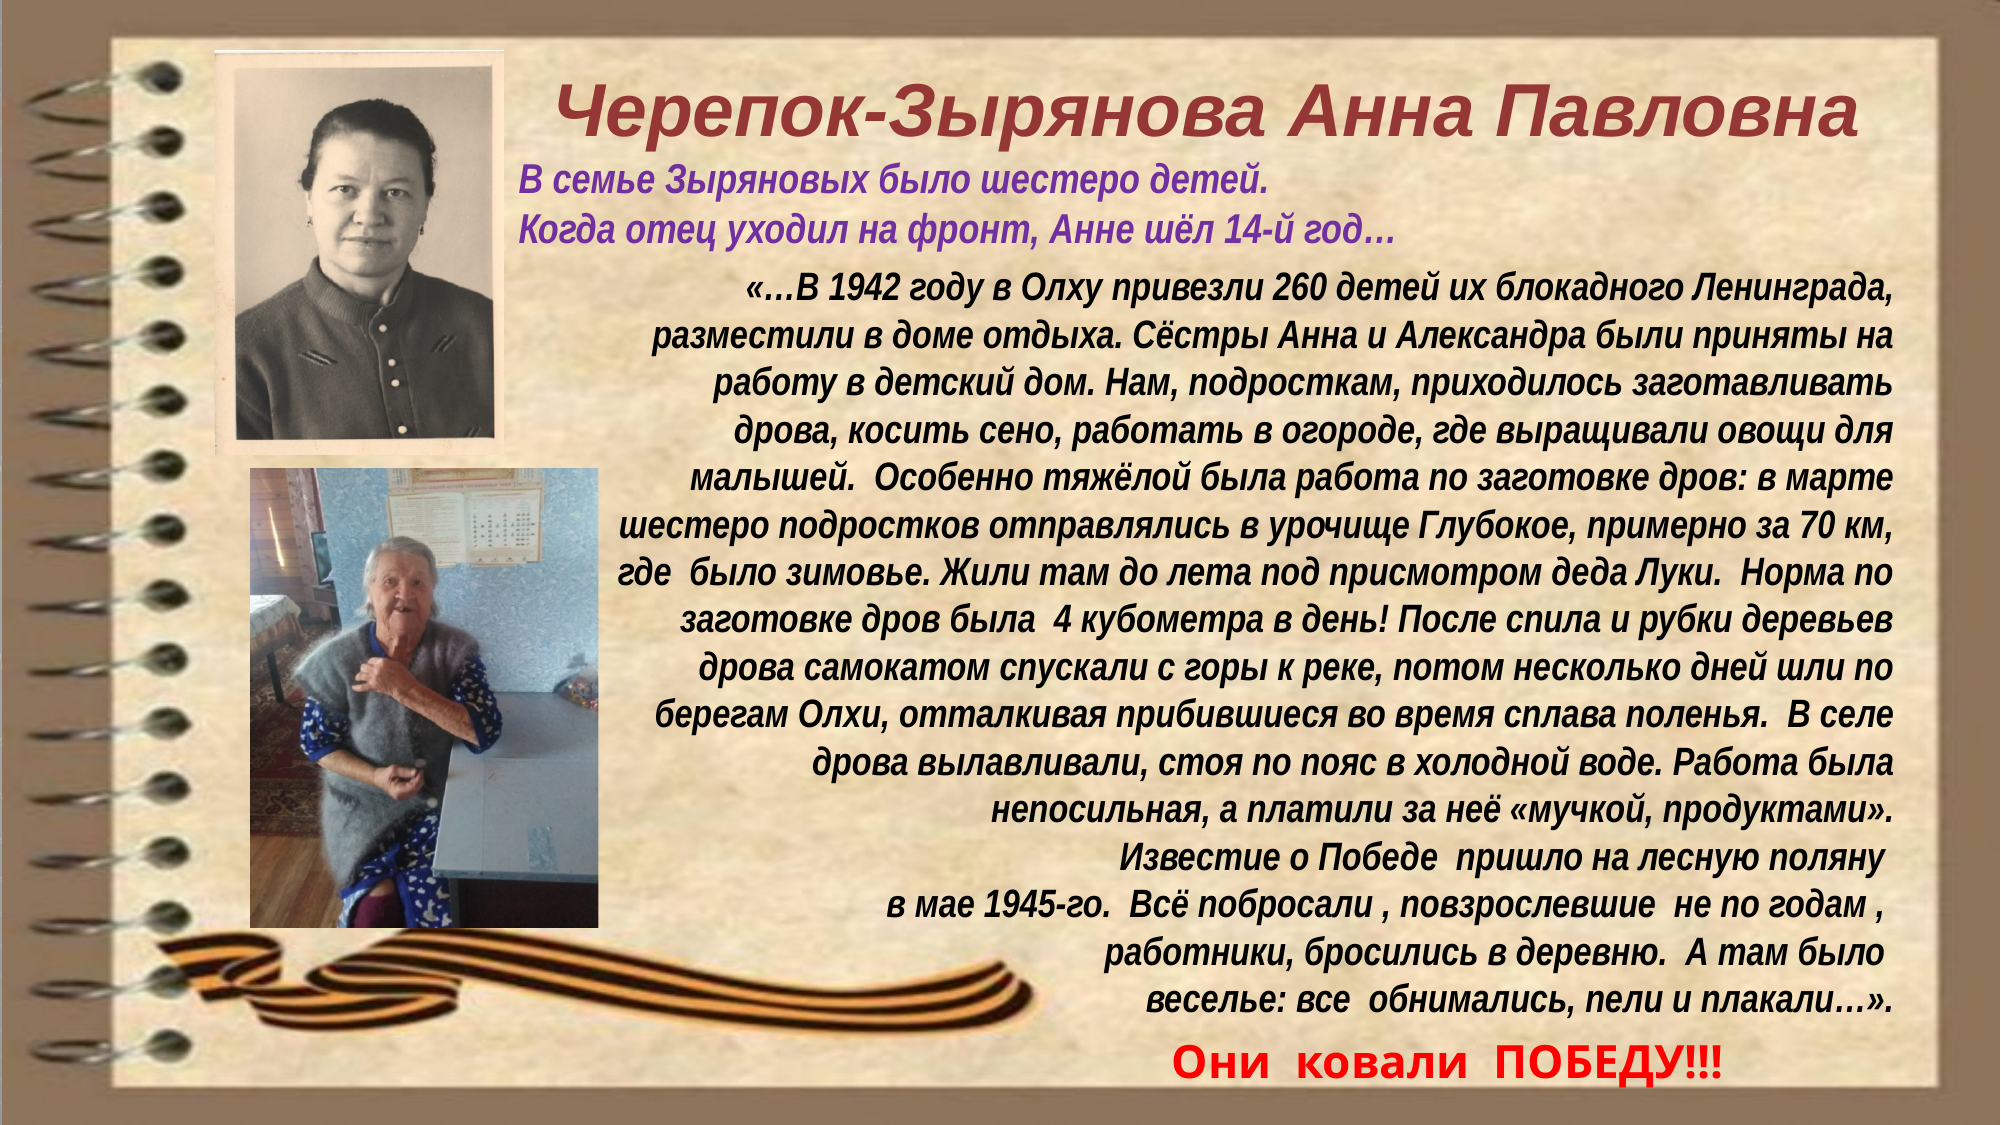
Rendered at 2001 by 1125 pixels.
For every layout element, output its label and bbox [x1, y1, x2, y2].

picture [2, 0, 2000, 1125]
list [249, 467, 599, 928]
